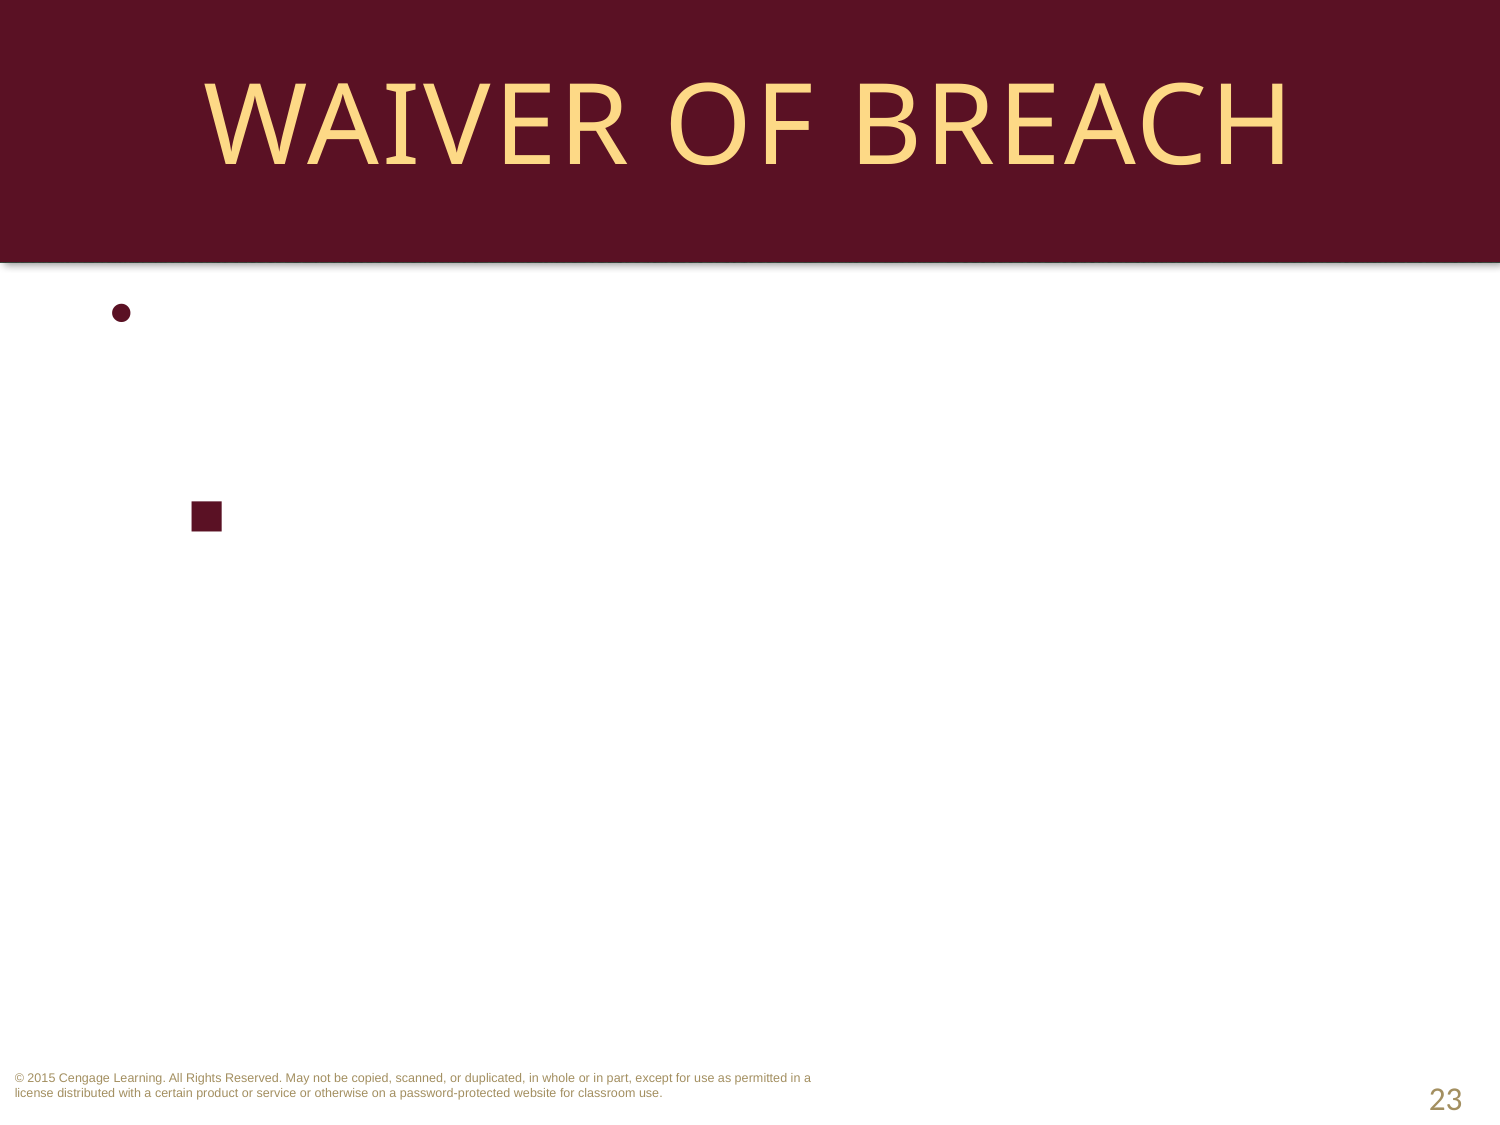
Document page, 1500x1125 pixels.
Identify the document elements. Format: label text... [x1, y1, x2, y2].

list Consequences of a Waiver of Breach. Party waiving the breach cannot take later action on that particular issue; contract continues.  [74, 262, 1426, 1036]
title Waiver of Breach [0, 0, 1500, 263]
slide_number 23 [1112, 1062, 1463, 1125]
